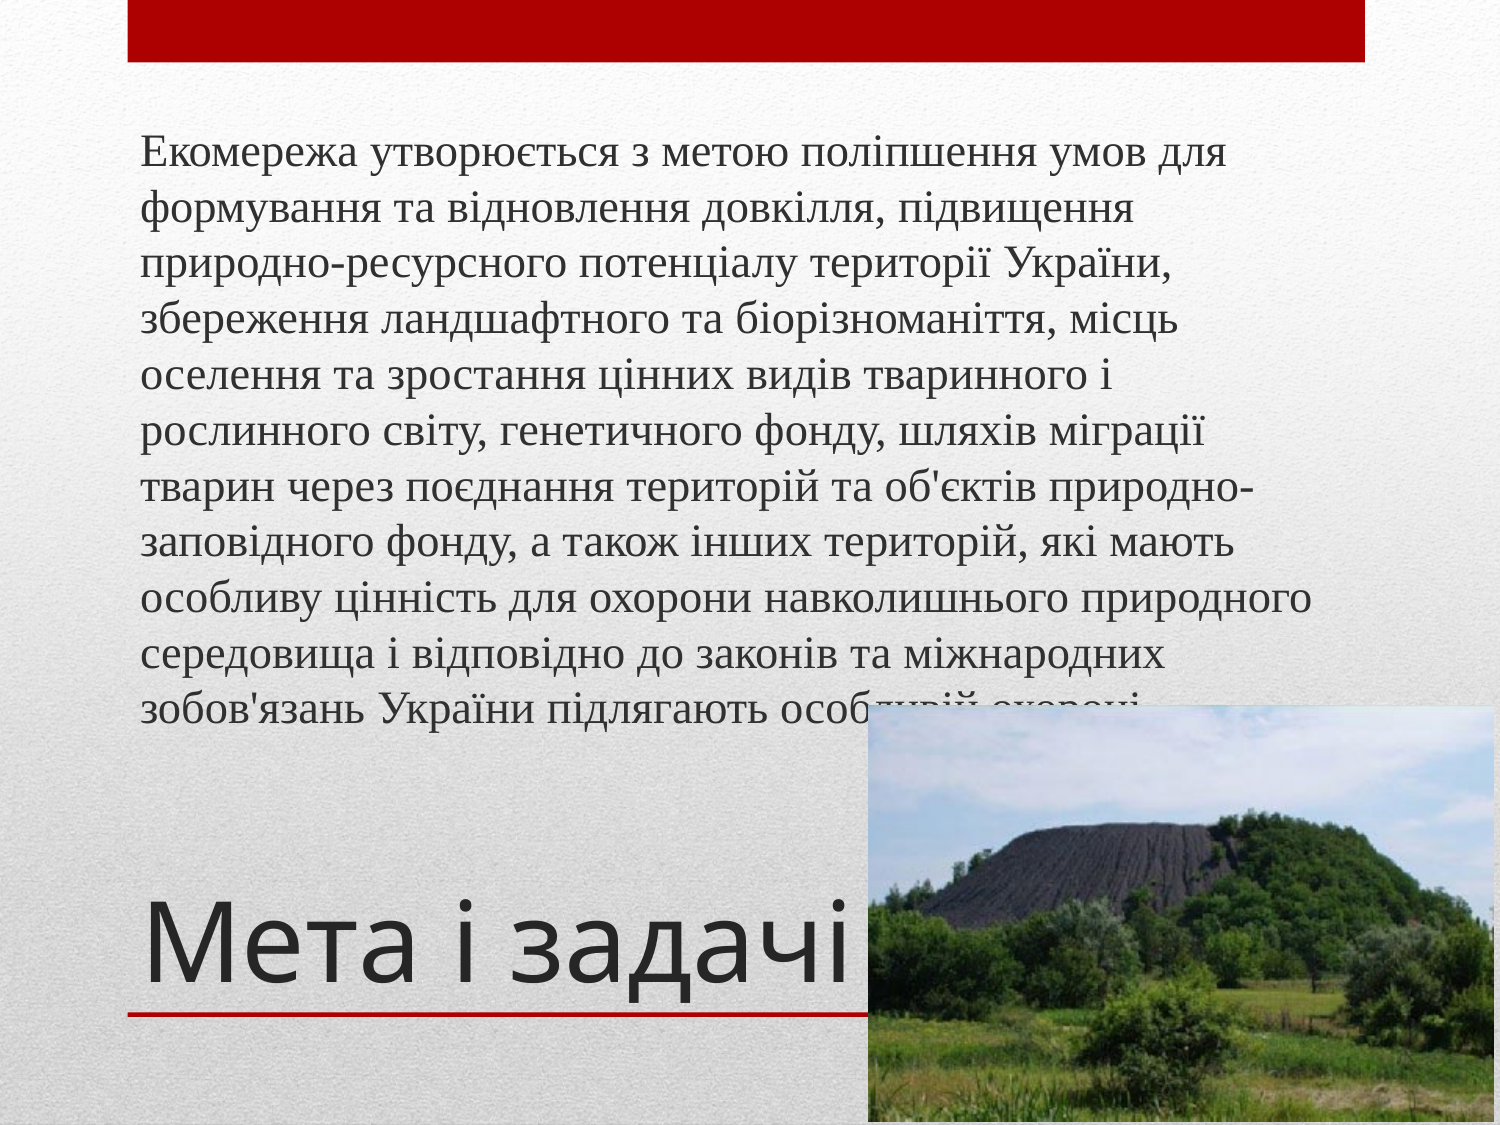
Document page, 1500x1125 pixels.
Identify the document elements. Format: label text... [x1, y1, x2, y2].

list Екомережа утворюється з метою поліпшення умов для формування та відновлення довкілля, підвищення природно-ресурсного потенціалу території України, збереження ландшафтного та біорізноманіття, місць оселення та зростання цінних видів тваринного і рослинного світу, генетичного фонду, шляхів міграції тварин через поєднання територій та об'єктів природно-заповідного фонду, а також інших територій, які мають особливу цінність для охорони навколишнього природного середовища і відповідно до законів та міжнародних зобов'язань України підлягають особливій охороні. [125, 112, 1363, 750]
picture [867, 704, 1494, 1123]
title Мета і задачі [125, 750, 862, 1013]
